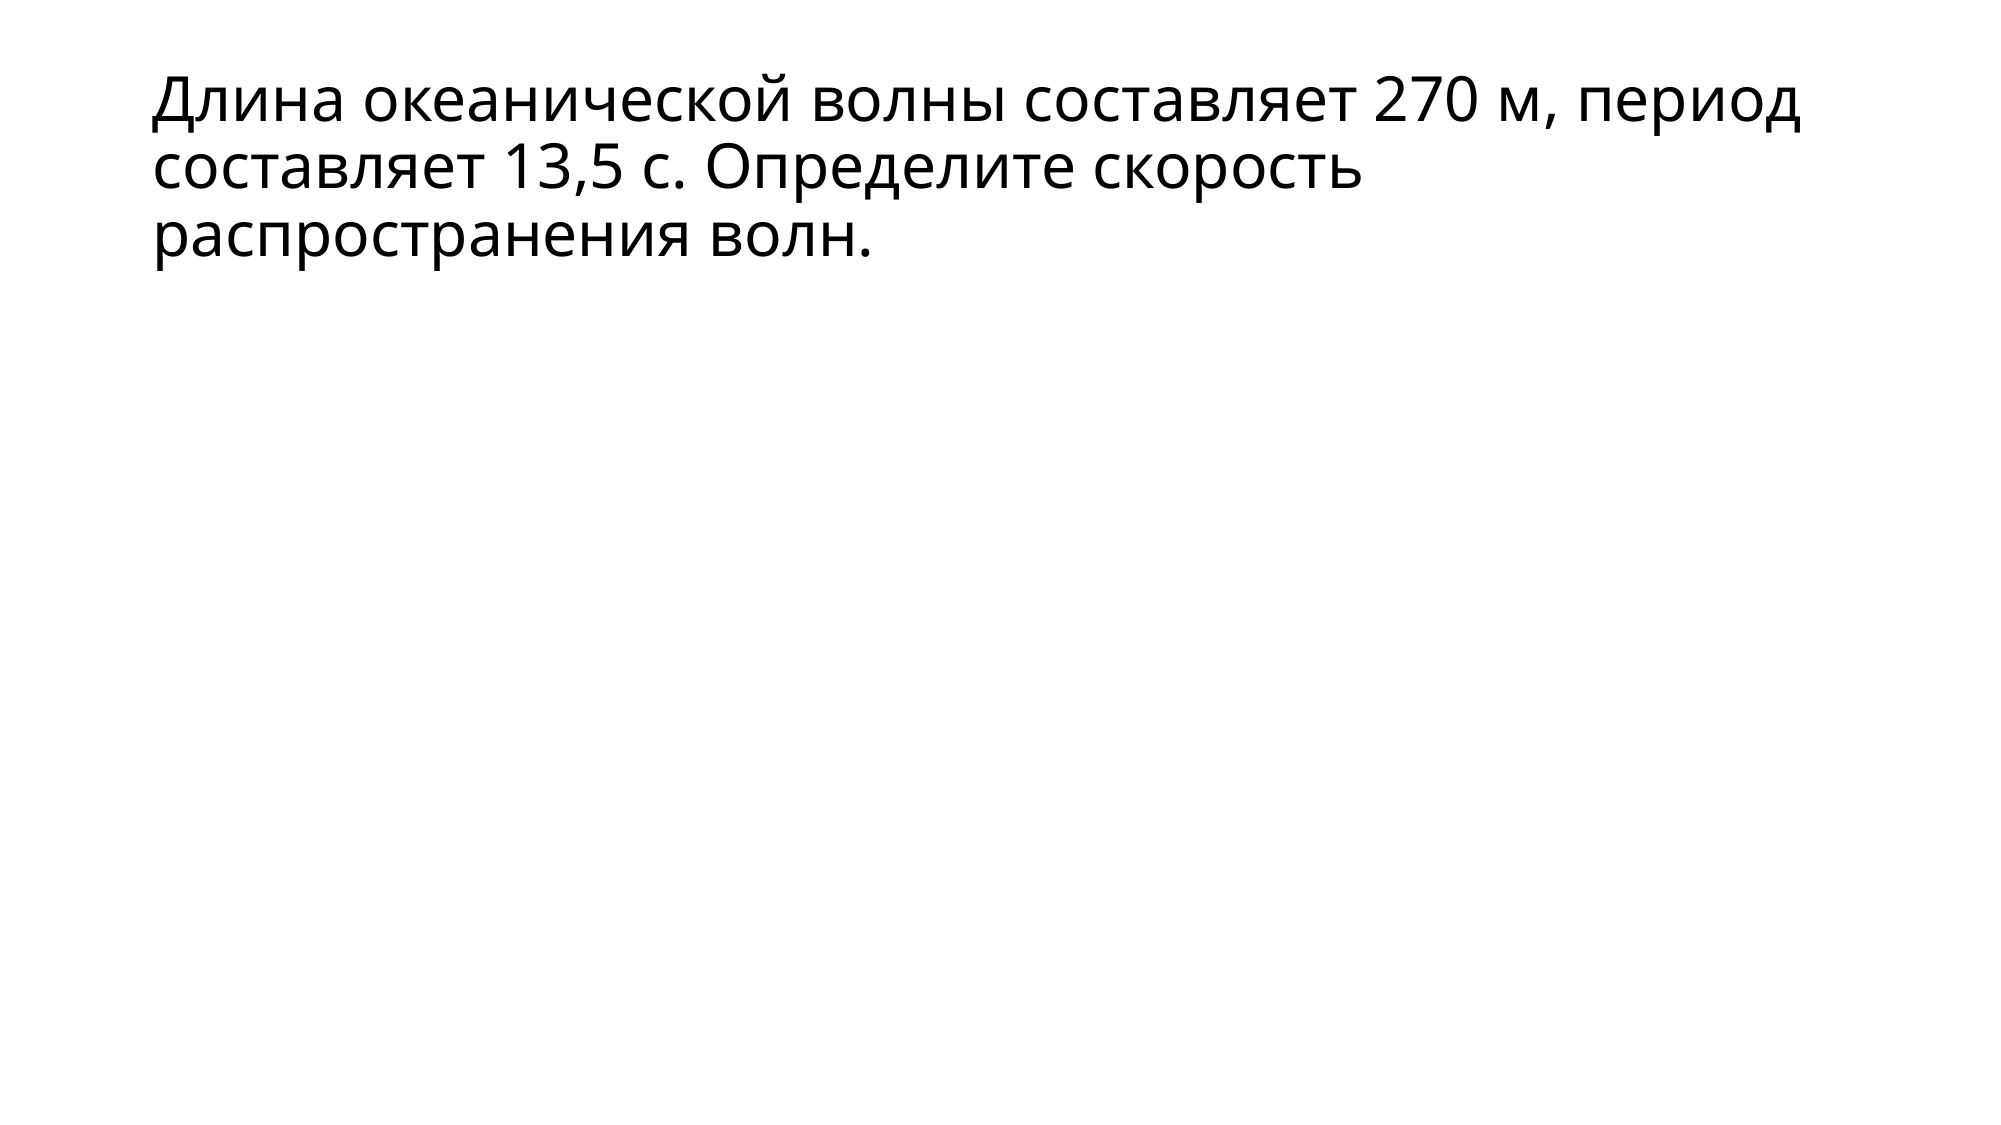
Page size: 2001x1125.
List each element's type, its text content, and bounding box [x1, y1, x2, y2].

title Длина океанической волны составляет 270 м, период составляет 13,5 с. Определите скорость распространения волн. [137, 59, 1863, 278]
